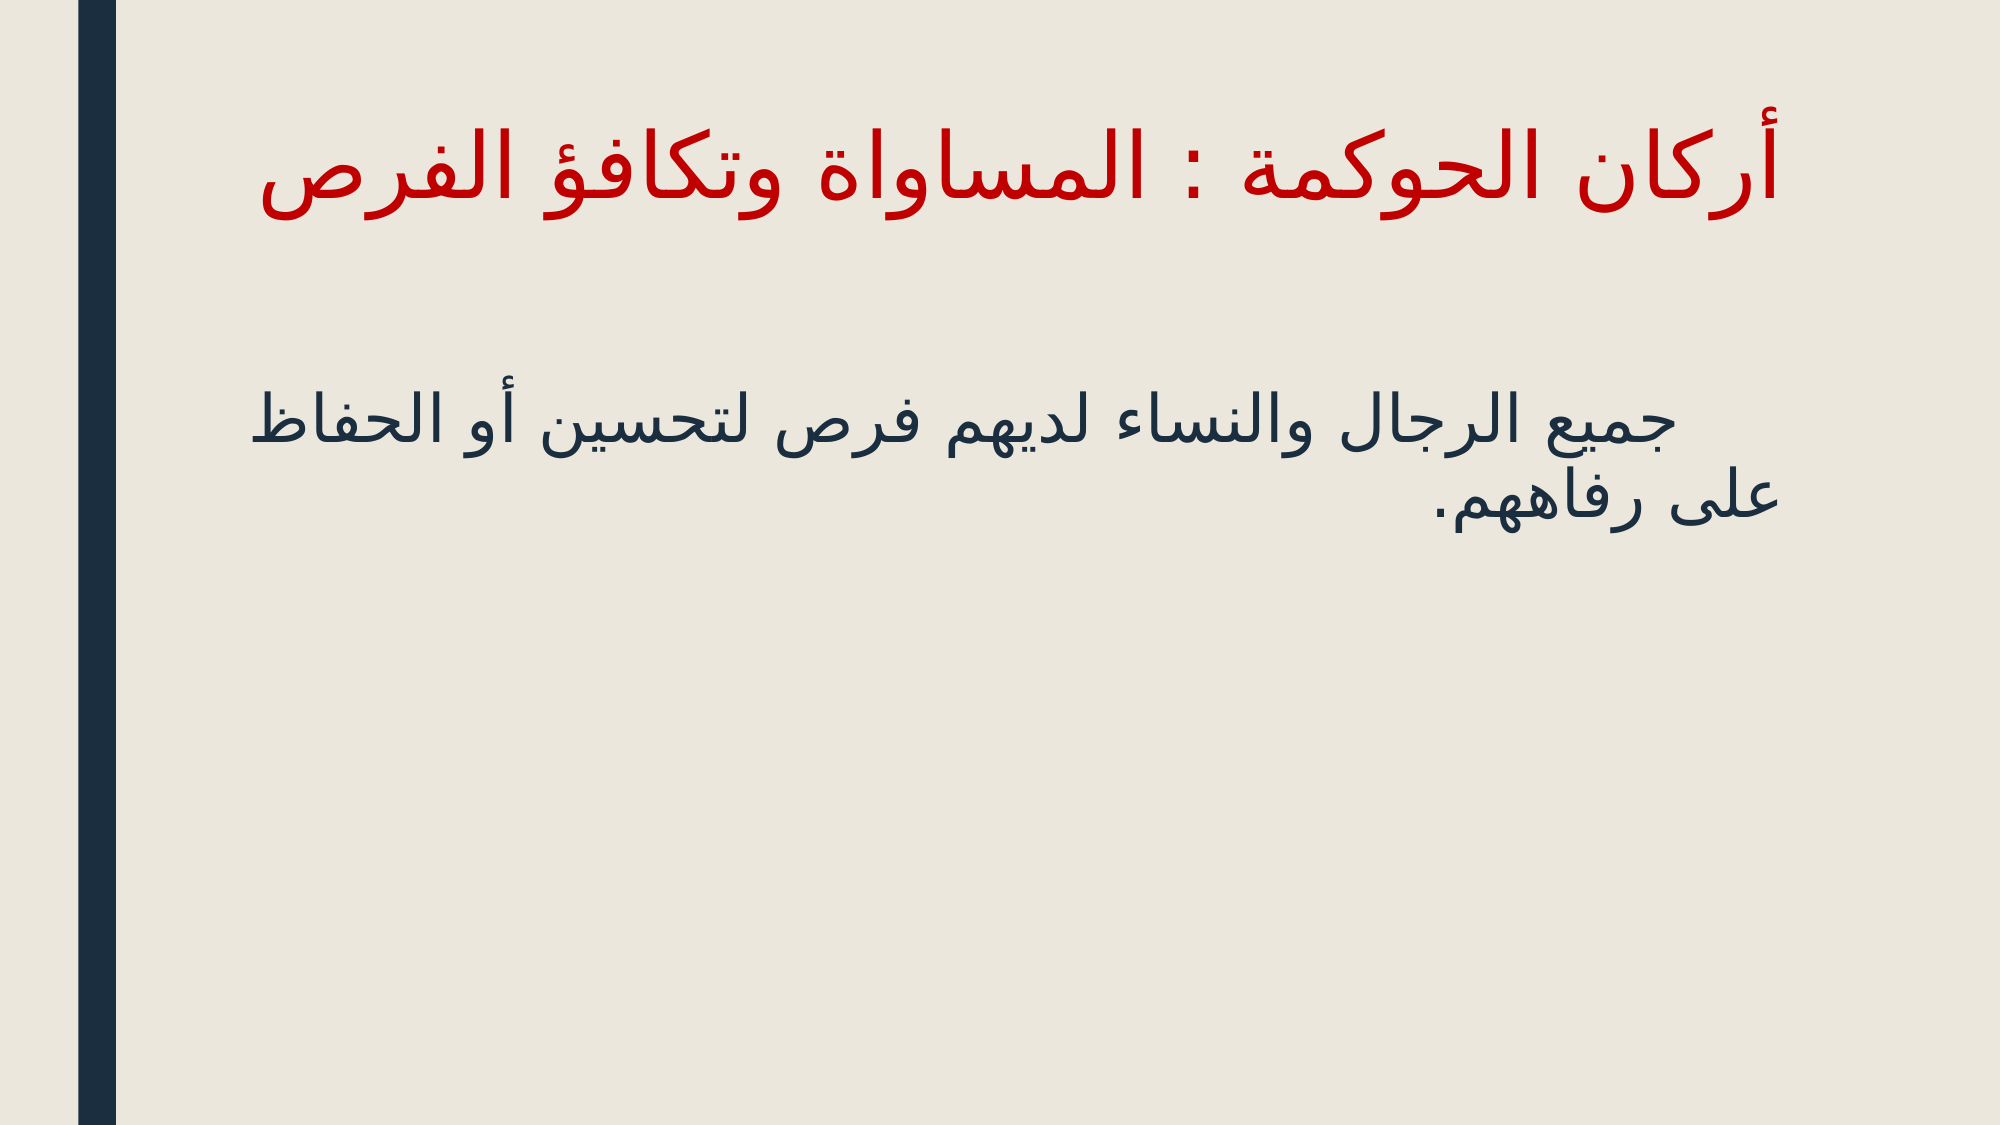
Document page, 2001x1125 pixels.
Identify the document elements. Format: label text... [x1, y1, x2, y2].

title أركان الحوكمة : المساواة وتكافؤ الفرص [225, 112, 1800, 249]
list جميع الرجال والنساء لديهم فرص لتحسين أو الحفاظ على رفاههم. [225, 375, 1800, 963]
